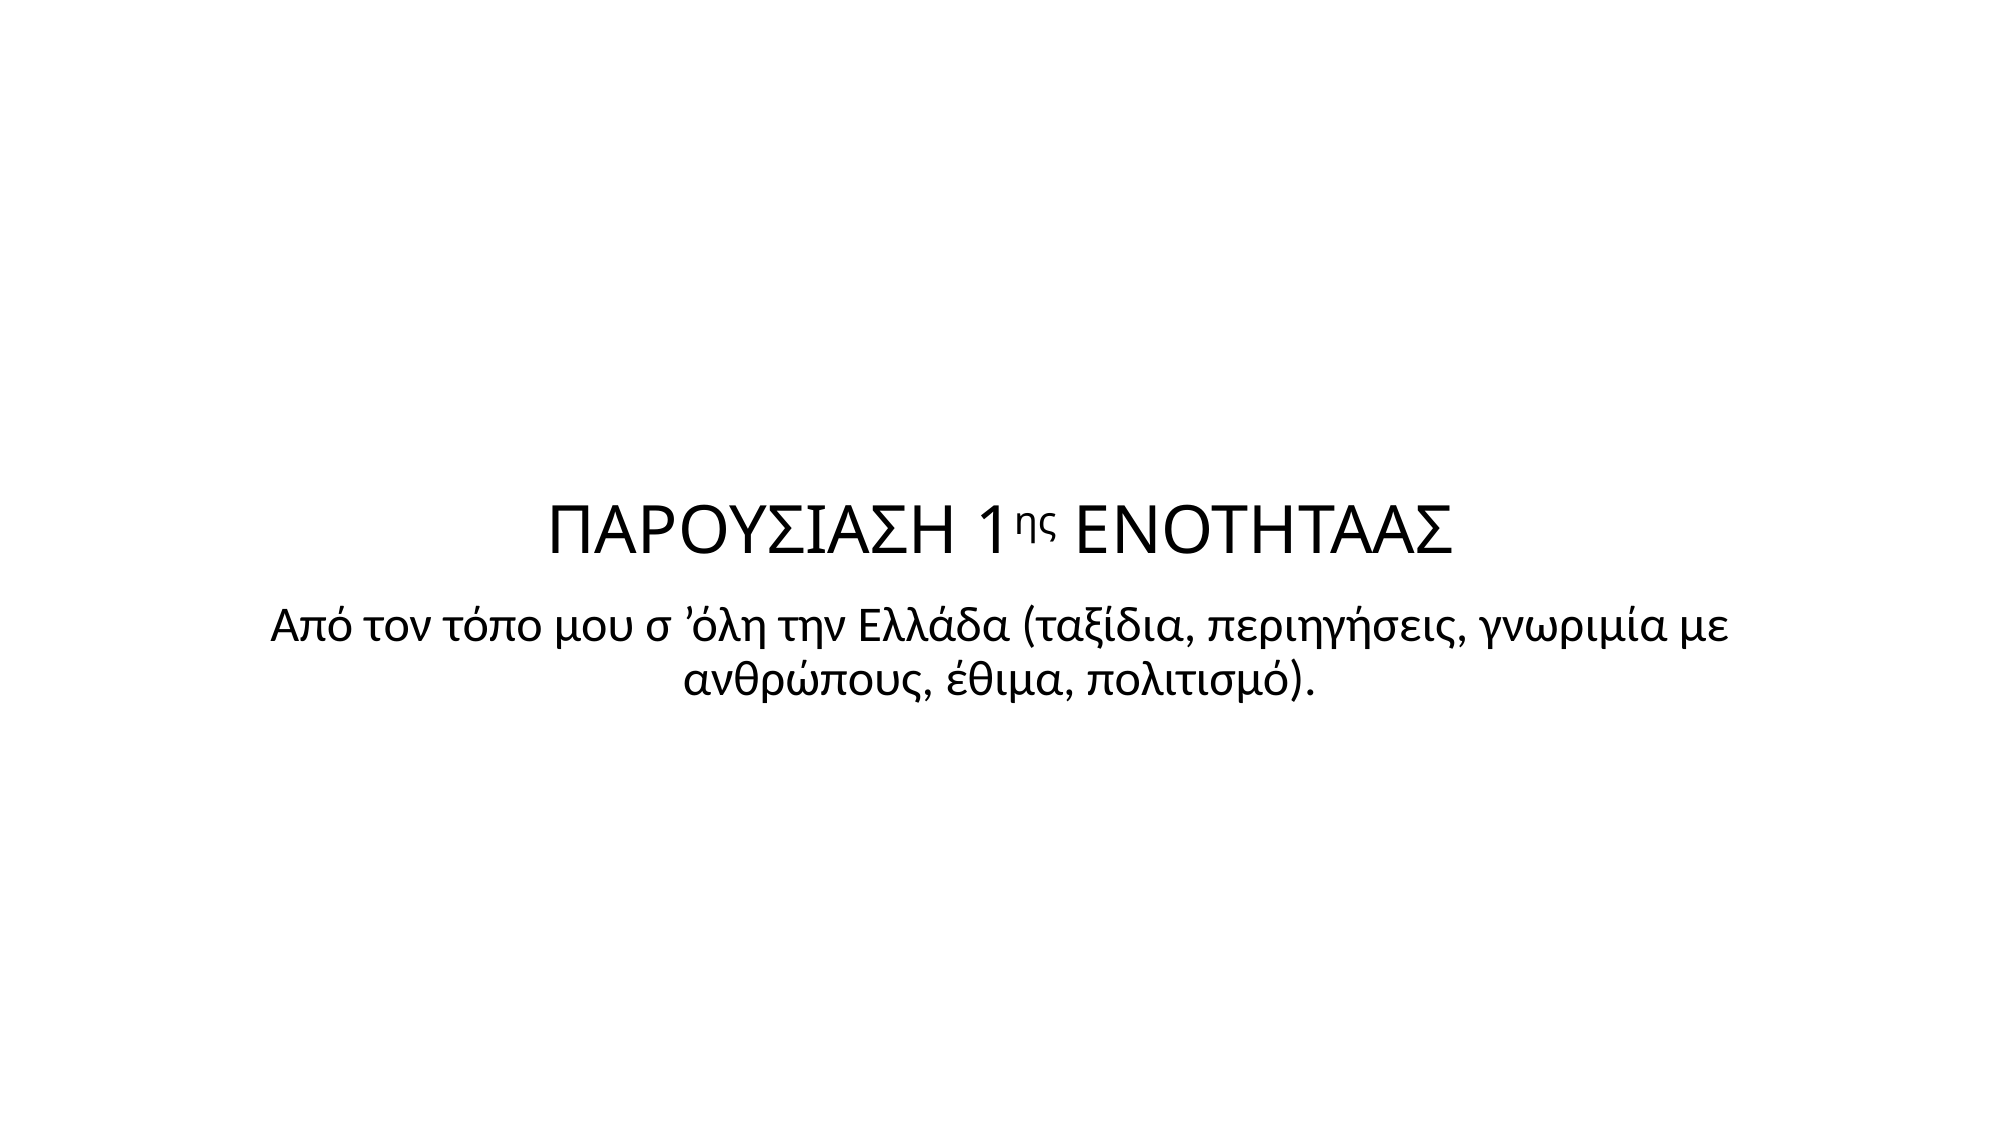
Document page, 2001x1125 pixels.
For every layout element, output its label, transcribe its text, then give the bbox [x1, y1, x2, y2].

title ΠΑΡΟΥΣΙΑΣΗ 1ης ΕΝΟΤΗΤΑΑΣ [249, 184, 1750, 576]
subtitle Από τον τόπο μου σ ’όλη την Ελλάδα (ταξίδια, περιηγήσεις, γνωριμία με ανθρώπους, έθιμα, πολιτισμό). [249, 590, 1750, 863]
